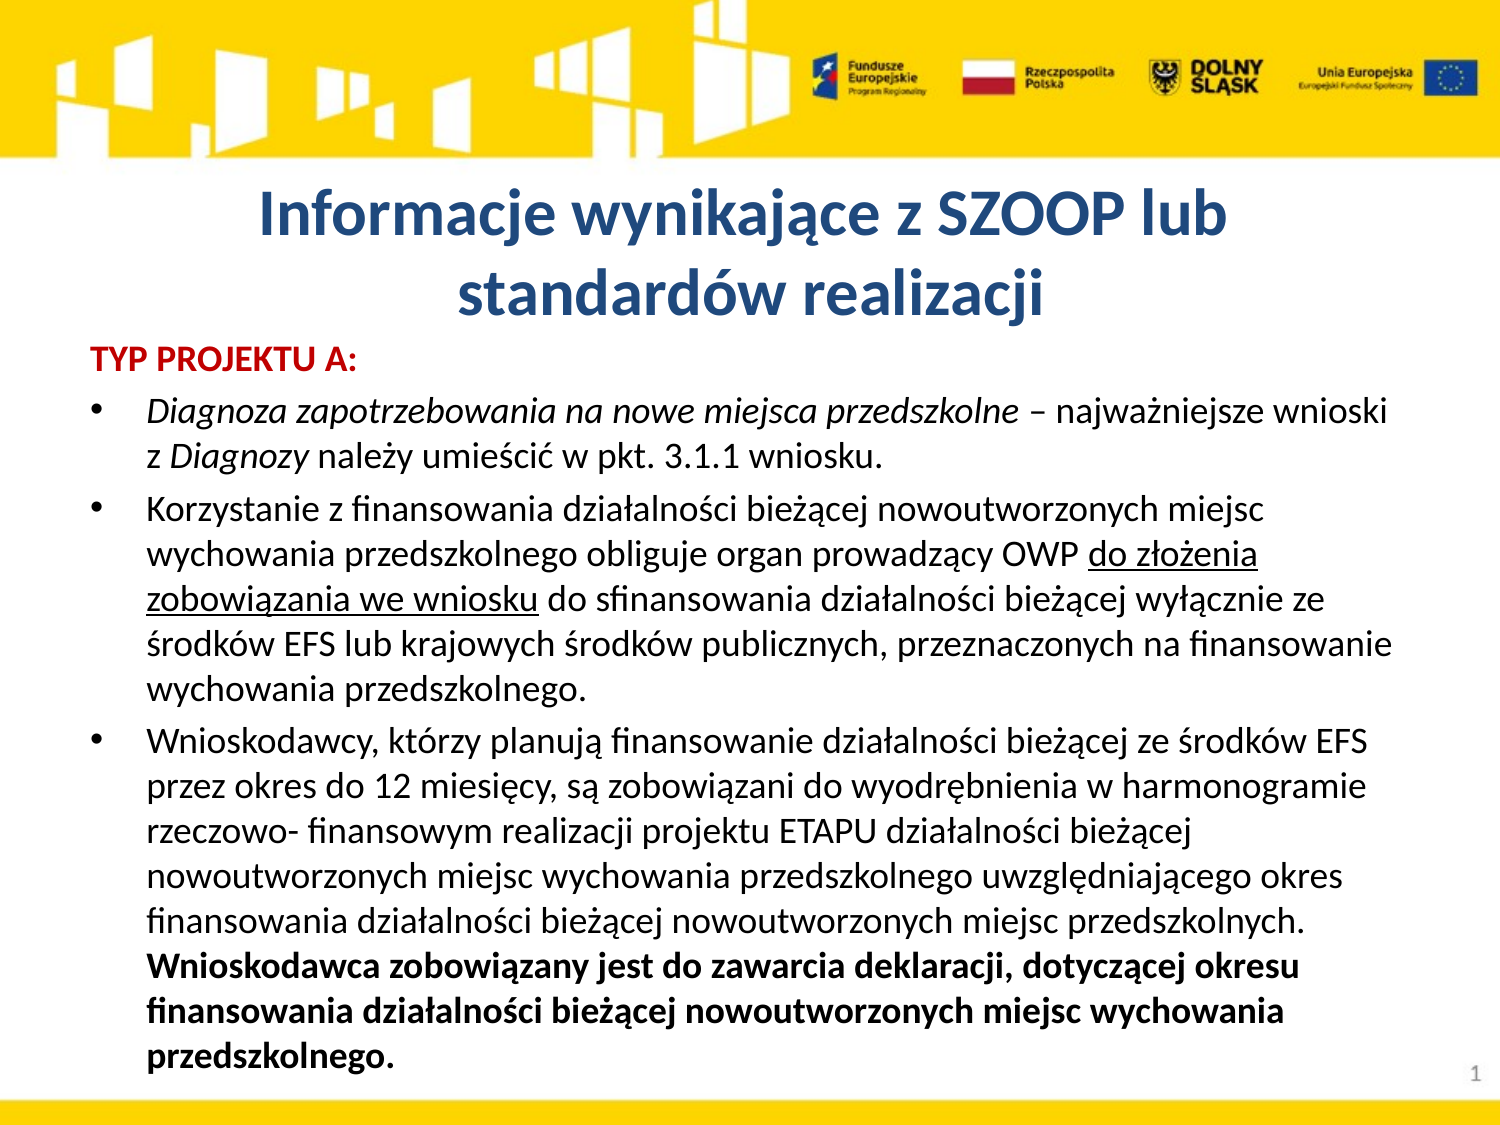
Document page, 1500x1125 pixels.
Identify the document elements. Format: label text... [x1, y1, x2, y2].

list [100, 243, 1451, 1000]
text_box TYP PROJEKTU A: Diagnoza zapotrzebowania na nowe miejsca przedszkolne – najważniejsze wnioski z Diagnozy należy umieścić w pkt. 3.1.1 wniosku. Korzystanie z finansowania działalności bieżącej nowoutworzonych miejsc wychowania przedszkolnego obliguje organ prowadzący OWP do złożenia zobowiązania we wniosku do sfinansowania działalności bieżącej wyłącznie ze środków EFS lub krajowych środków publicznych, przeznaczonych na finansowanie wychowania przedszkolnego. Wnioskodawcy, którzy planują finansowanie działalności bieżącej ze środków EFS przez okres do 12 miesięcy, są zobowiązani do wyodrębnienia w harmonogramie rzeczowo- finansowym realizacji projektu ETAPU działalności bieżącej nowoutworzonych miejsc wychowania przedszkolnego uwzględniającego okres finansowania działalności bieżącej nowoutworzonych miejsc przedszkolnych. Wnioskodawca zobowiązany jest do zawarcia deklaracji, dotyczącej okresu finansowania działalności bieżącej nowoutworzonych miejsc wychowania przedszkolnego. [74, 326, 1425, 1094]
picture [0, 0, 1500, 1125]
title Informacje wynikające z SZOOP lub standardów realizacji [76, 172, 1427, 245]
